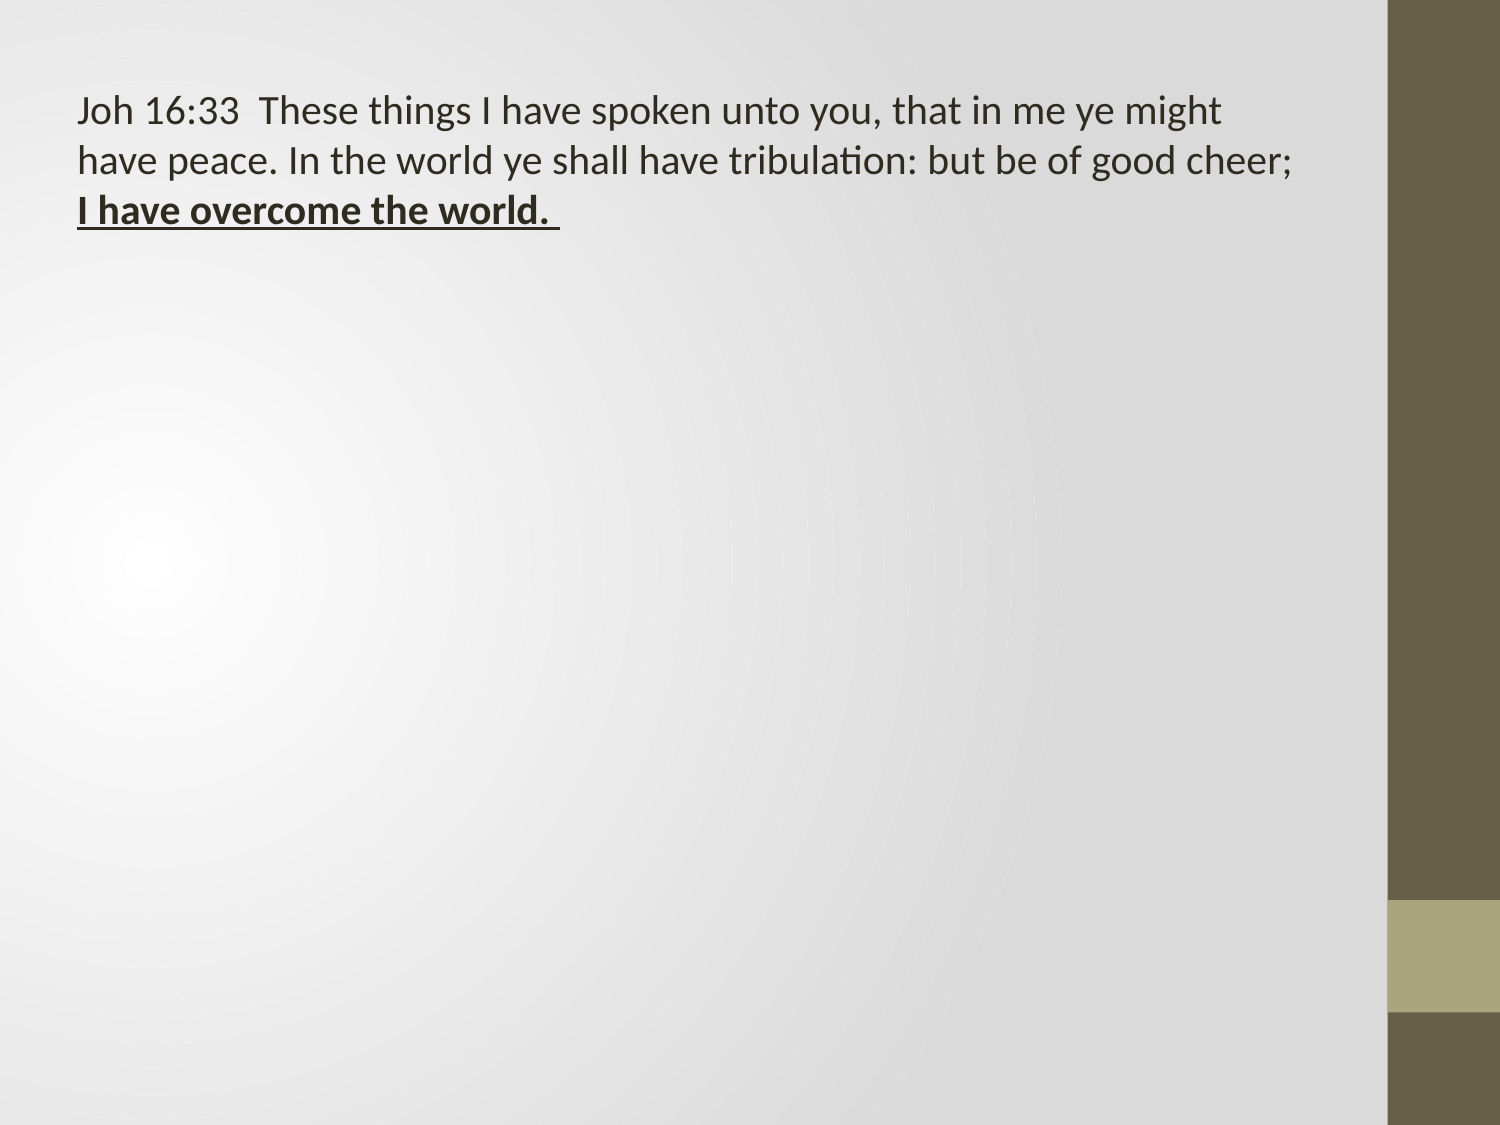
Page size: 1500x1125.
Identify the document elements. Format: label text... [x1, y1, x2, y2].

text_box Joh 16:33 These things I have spoken unto you, that in me ye might have peace. In the world ye shall have tribulation: but be of good cheer; I have overcome the world. [62, 75, 1325, 240]
